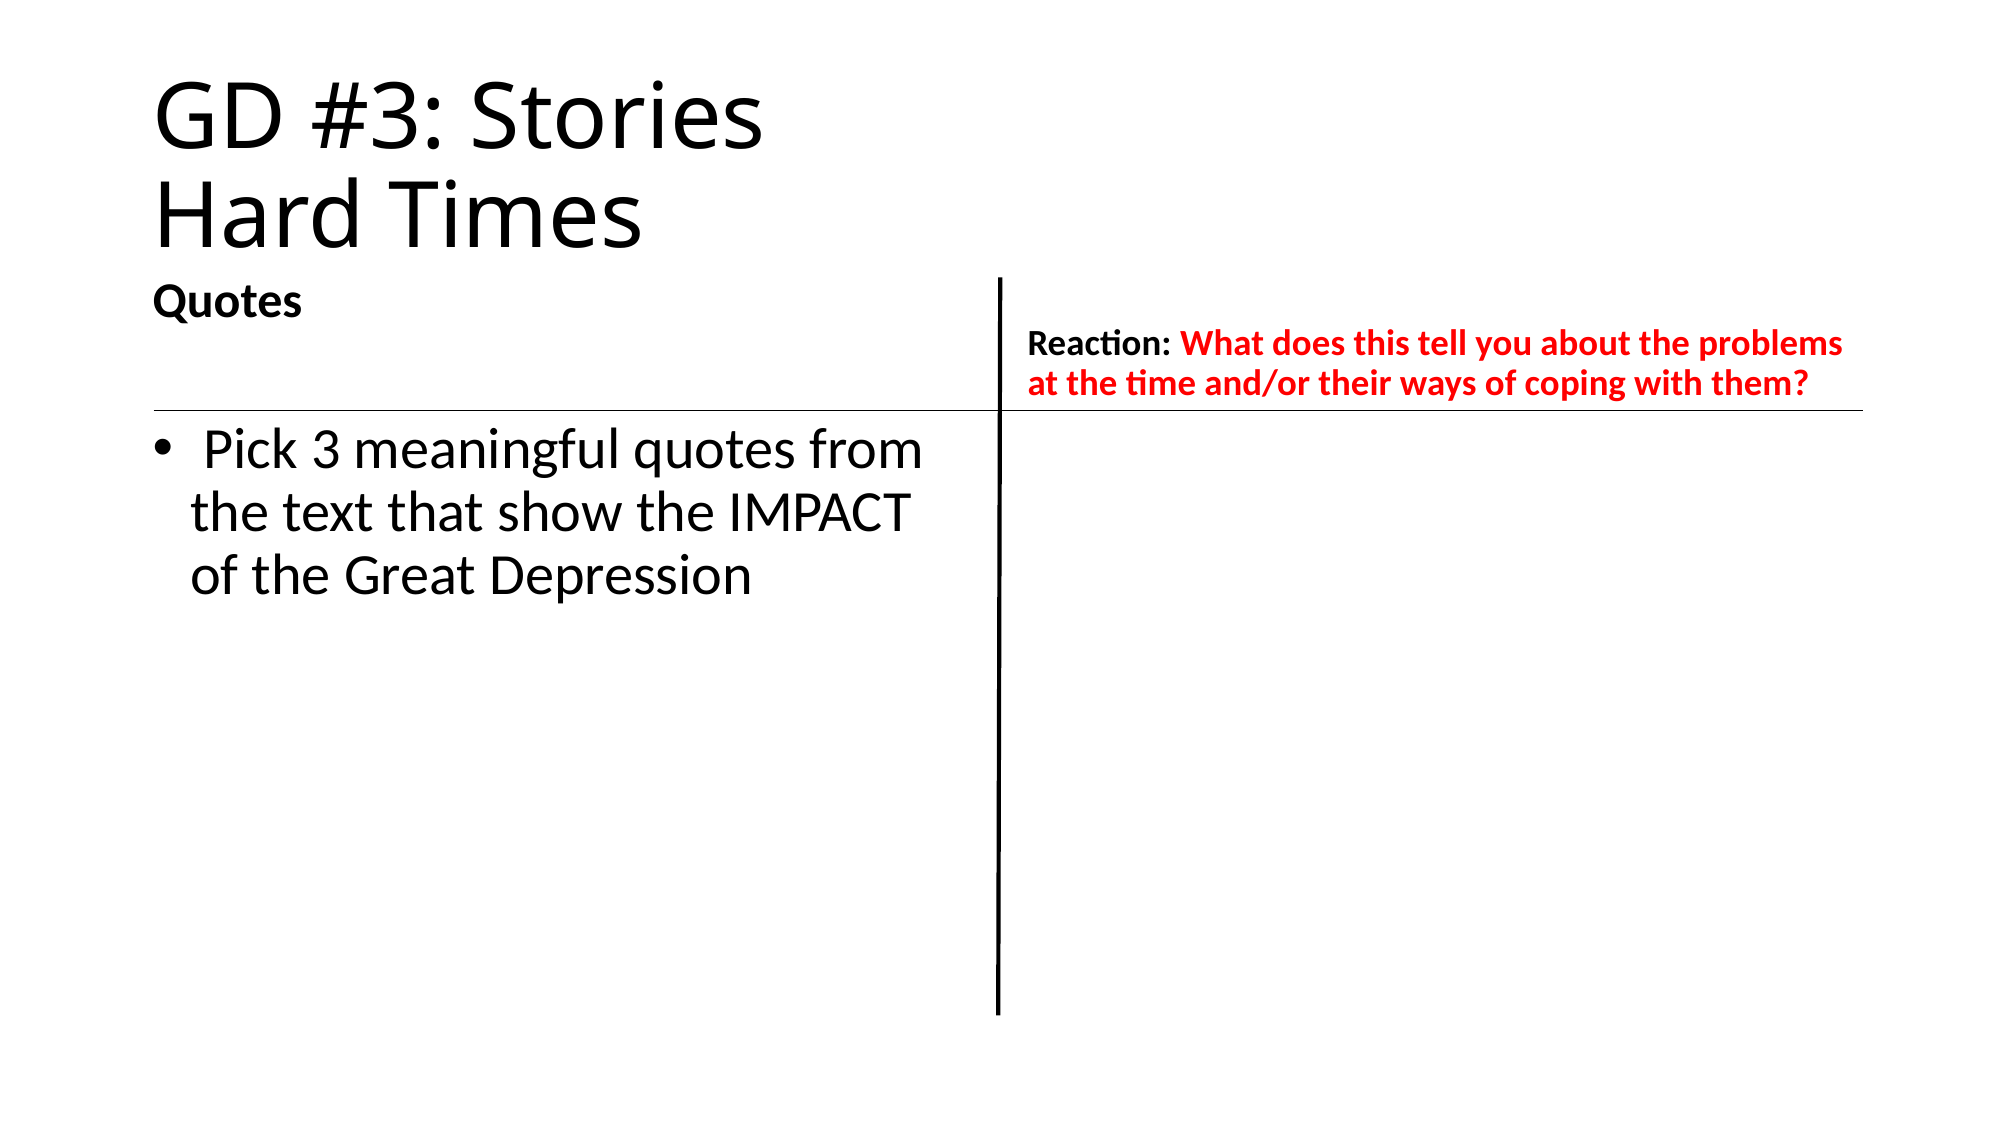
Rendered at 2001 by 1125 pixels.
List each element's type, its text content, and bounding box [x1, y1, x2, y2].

list Pick 3 meaningful quotes from the text that show the IMPACT of the Great Depression [137, 410, 984, 1016]
list Quotes [137, 275, 984, 410]
list Reaction: What does this tell you about the problems at the time and/or their ways of coping with them? [1012, 275, 1863, 410]
title GD #3: Stories Hard Times [137, 59, 1863, 278]
